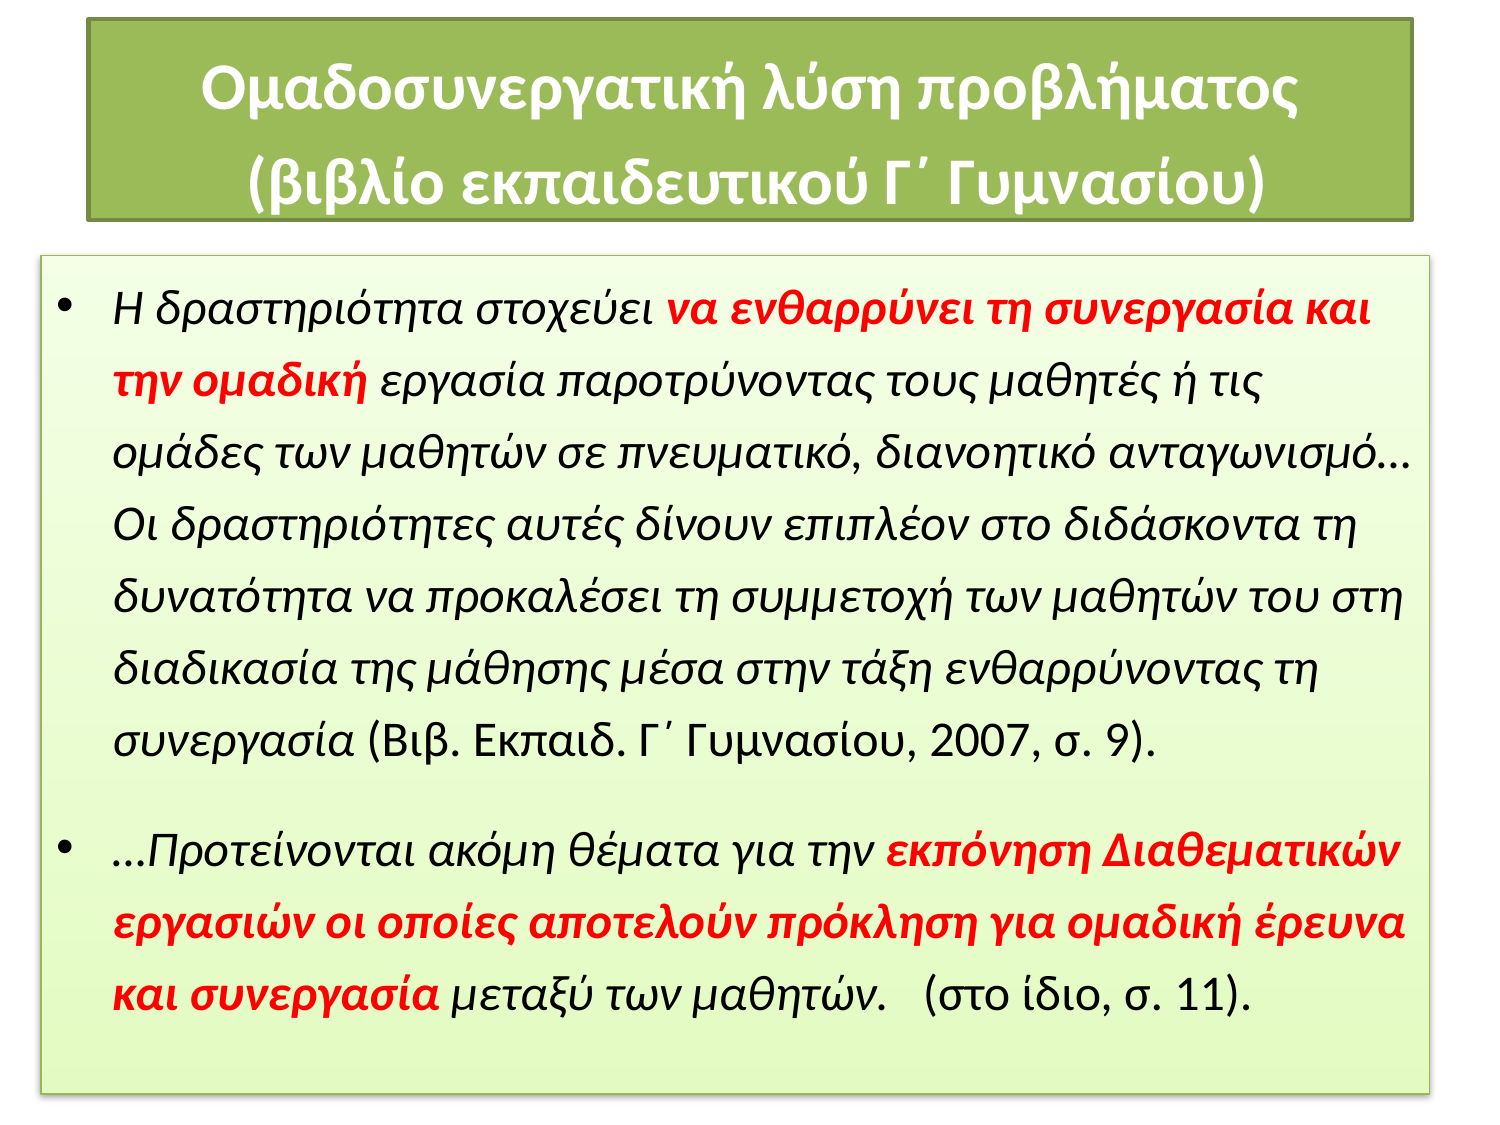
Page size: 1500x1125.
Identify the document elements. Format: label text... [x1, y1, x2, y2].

text_box Ομαδοσυνεργατική λύση προβλήματος (βιβλίο εκπαιδευτικού Γ΄ Γυμνασίου) [86, 17, 1414, 222]
text_box Η δραστηριότητα στοχεύει να ενθαρρύνει τη συνεργασία και την ομαδική εργασία παροτρύνοντας τους μαθητές ή τις ομάδες των μαθητών σε πνευματικό, διανοητικό ανταγωνισμό… Οι δραστηριότητες αυτές δίνουν επιπλέον στο διδάσκοντα τη δυνατότητα να προκαλέσει τη συμμετοχή των μαθητών του στη διαδικασία της μάθησης μέσα στην τάξη ενθαρρύνοντας τη συνεργασία (Βιβ. Εκπαιδ. Γ΄ Γυμνασίου, 2007, σ. 9). …Προτείνονται ακόμη θέματα για την εκπόνηση Διαθεματικών εργασιών οι οποίες αποτελούν πρόκληση για ομαδική έρευνα και συνεργασία μεταξύ των μαθητών. (στο ίδιο, σ. 11). [40, 255, 1430, 1095]
